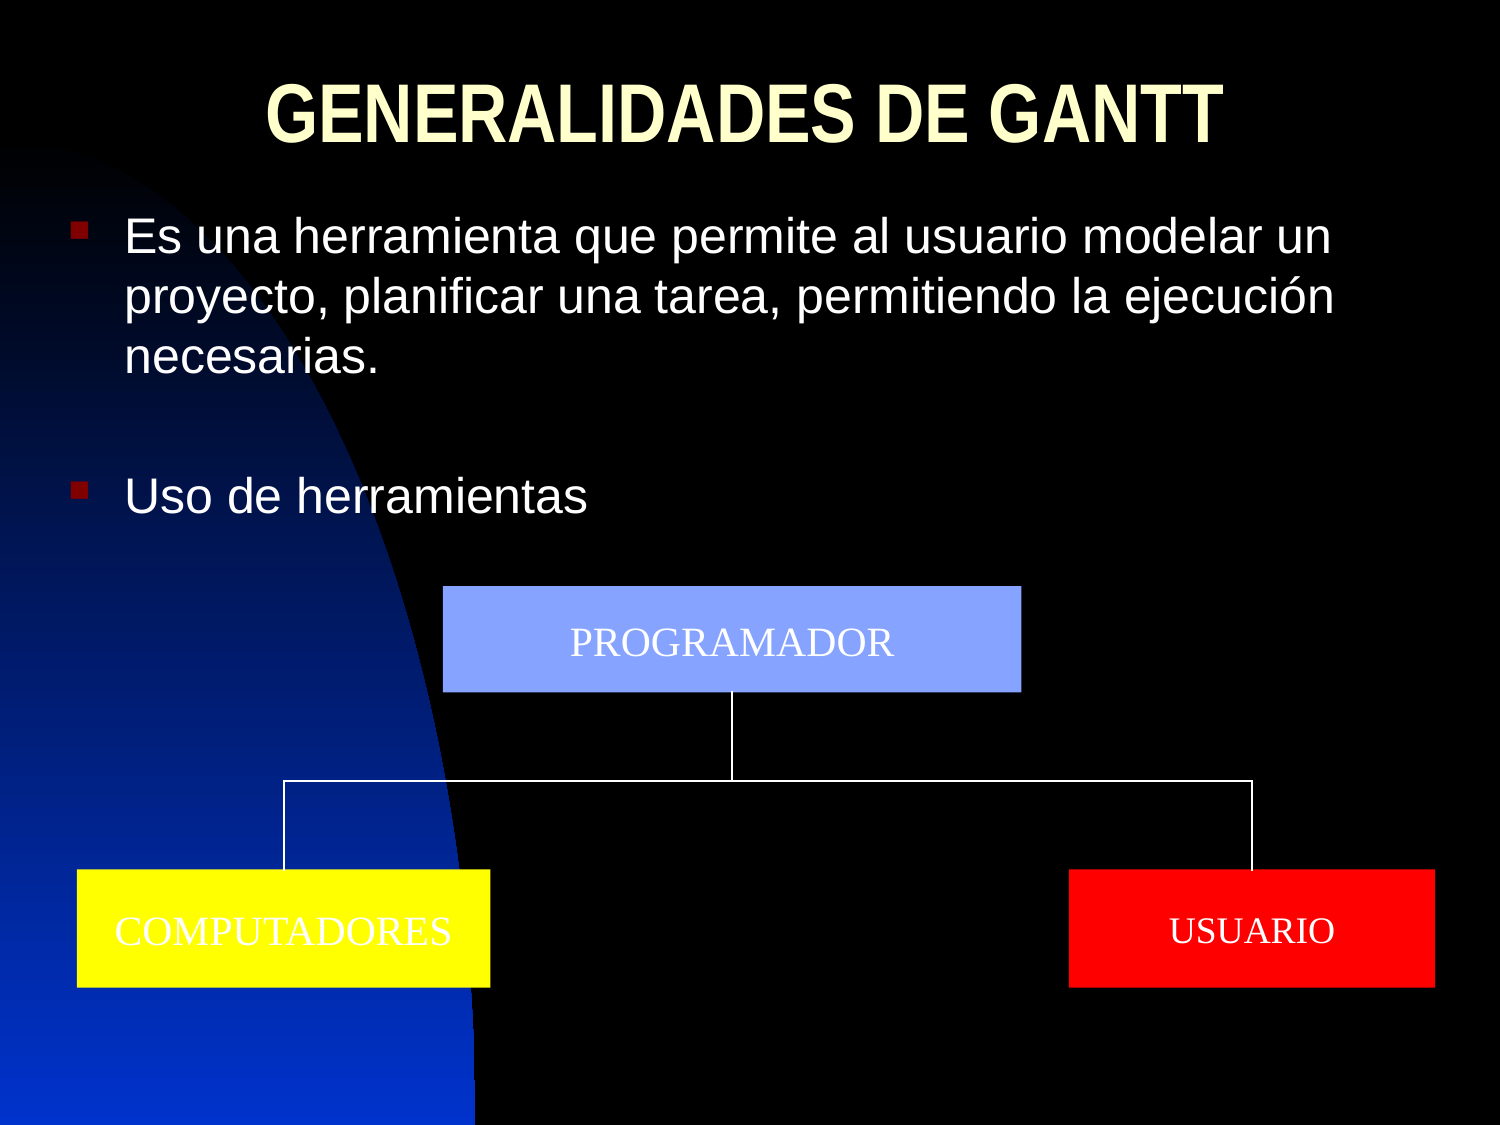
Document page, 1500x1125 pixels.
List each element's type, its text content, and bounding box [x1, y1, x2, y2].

title GENERALIDADES DE GANTT [46, 46, 1444, 197]
text_box PROGRAMADOR [602, 586, 898, 693]
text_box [903, 520, 1081, 1042]
text_box USUARIO [1087, 869, 1436, 988]
text_box COMPUTADORES [76, 869, 414, 988]
list Es una herramienta que permite al usuario modelar un proyecto, planificar una tarea, permitiendo la ejecución necesarias. Uso de herramientas [52, 196, 1424, 457]
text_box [419, 556, 597, 1006]
